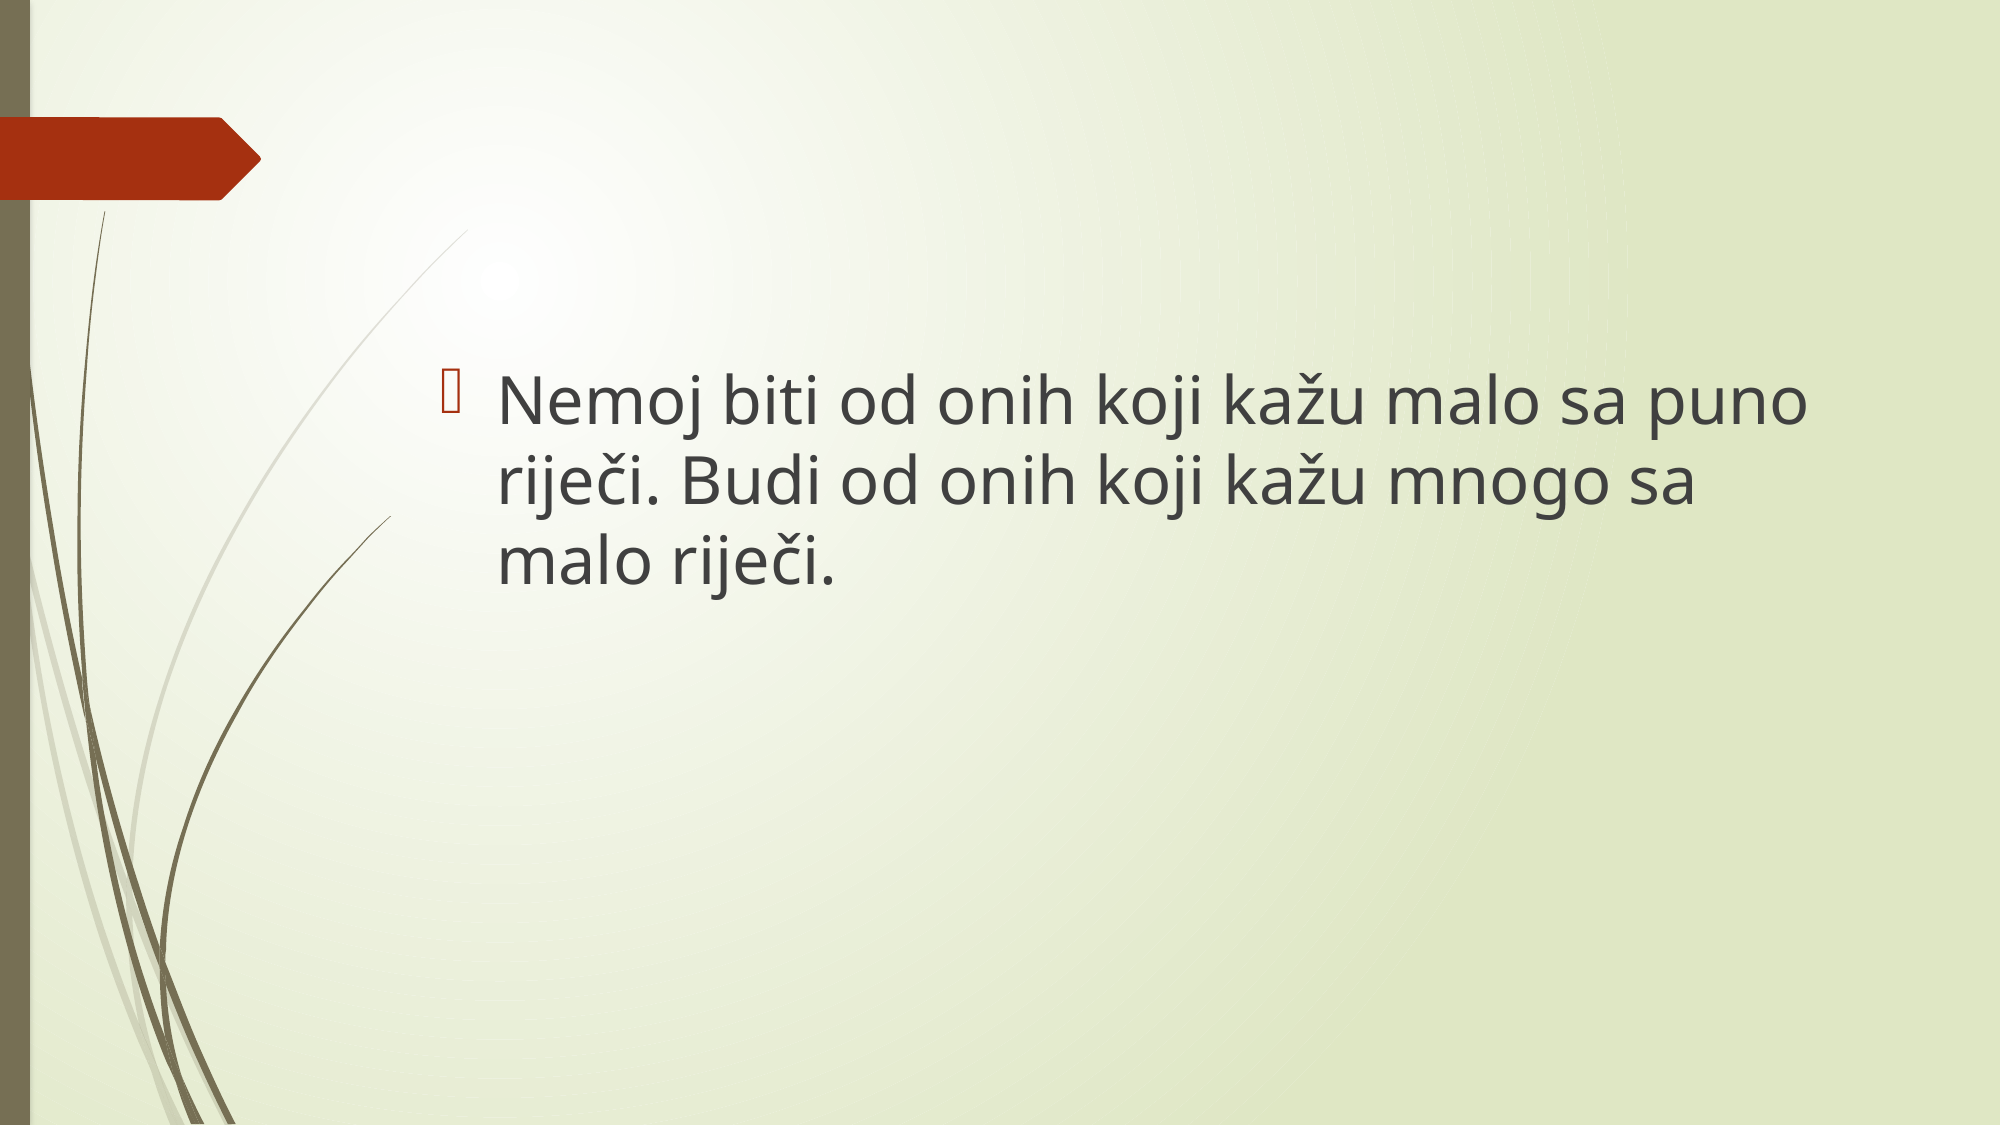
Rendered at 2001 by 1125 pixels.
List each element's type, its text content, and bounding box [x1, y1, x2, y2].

list Nemoj biti od onih koji kažu malo sa puno riječi. Budi od onih koji kažu mnogo sa malo riječi. [424, 350, 1888, 970]
